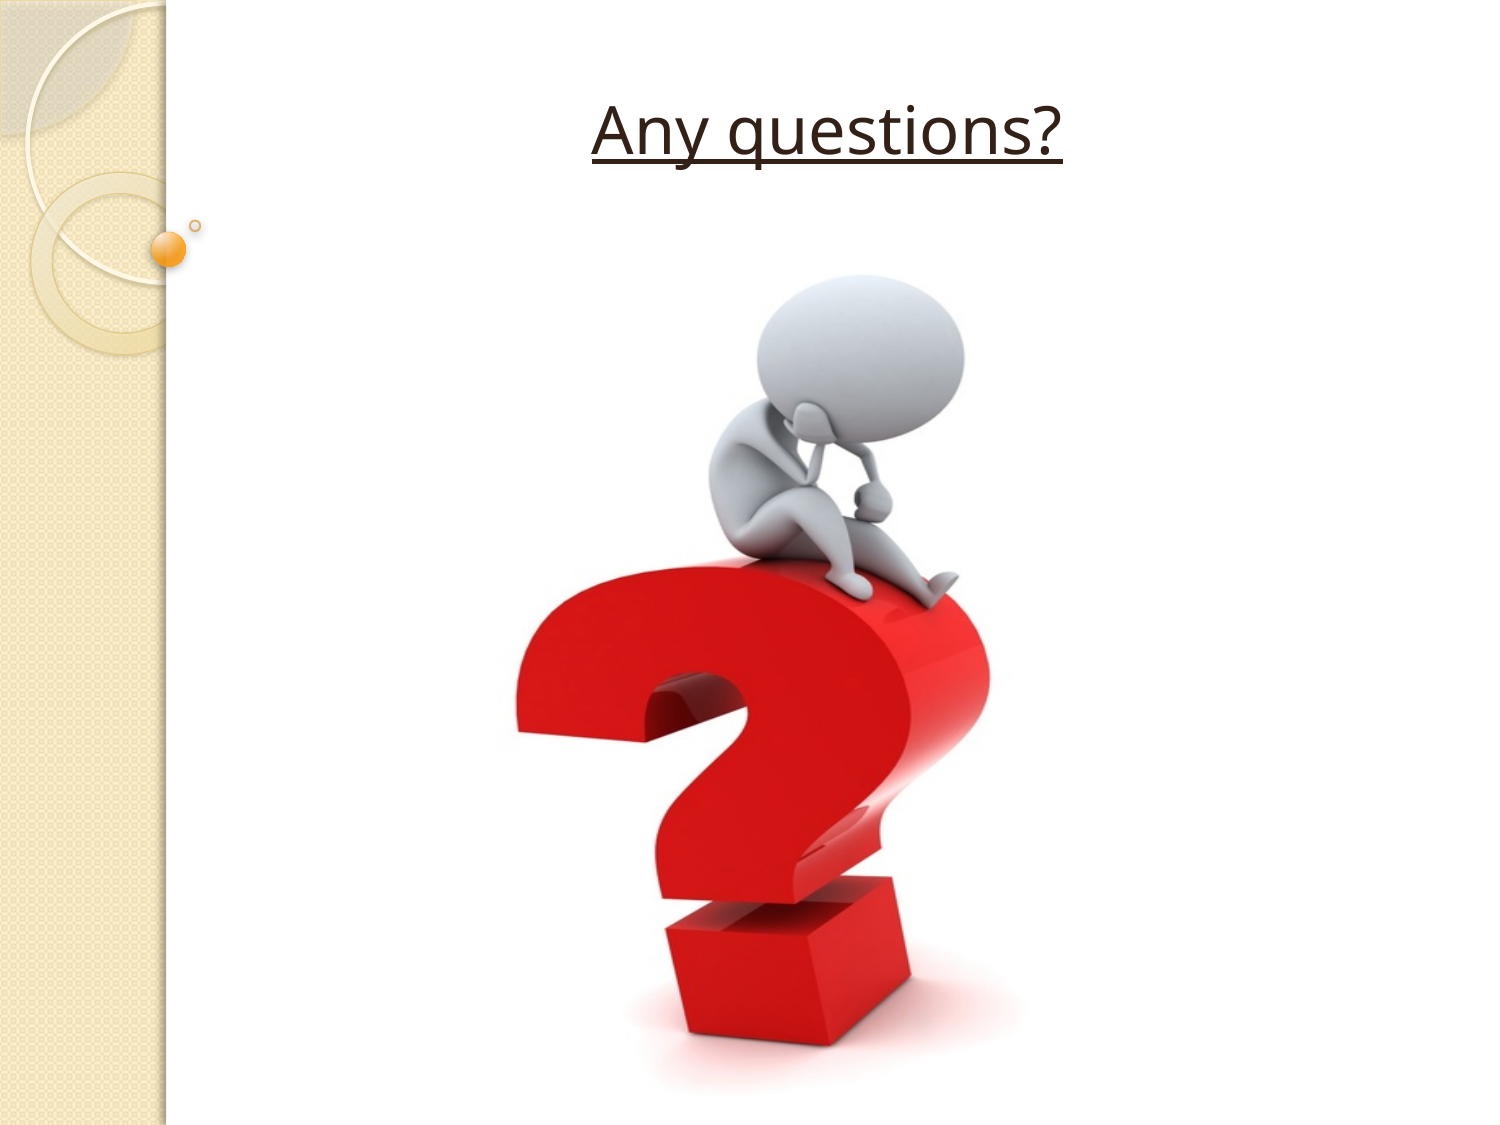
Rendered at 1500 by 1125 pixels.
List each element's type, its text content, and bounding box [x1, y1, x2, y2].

picture [262, 224, 1388, 1101]
subtitle Any questions? [217, 87, 1433, 201]
